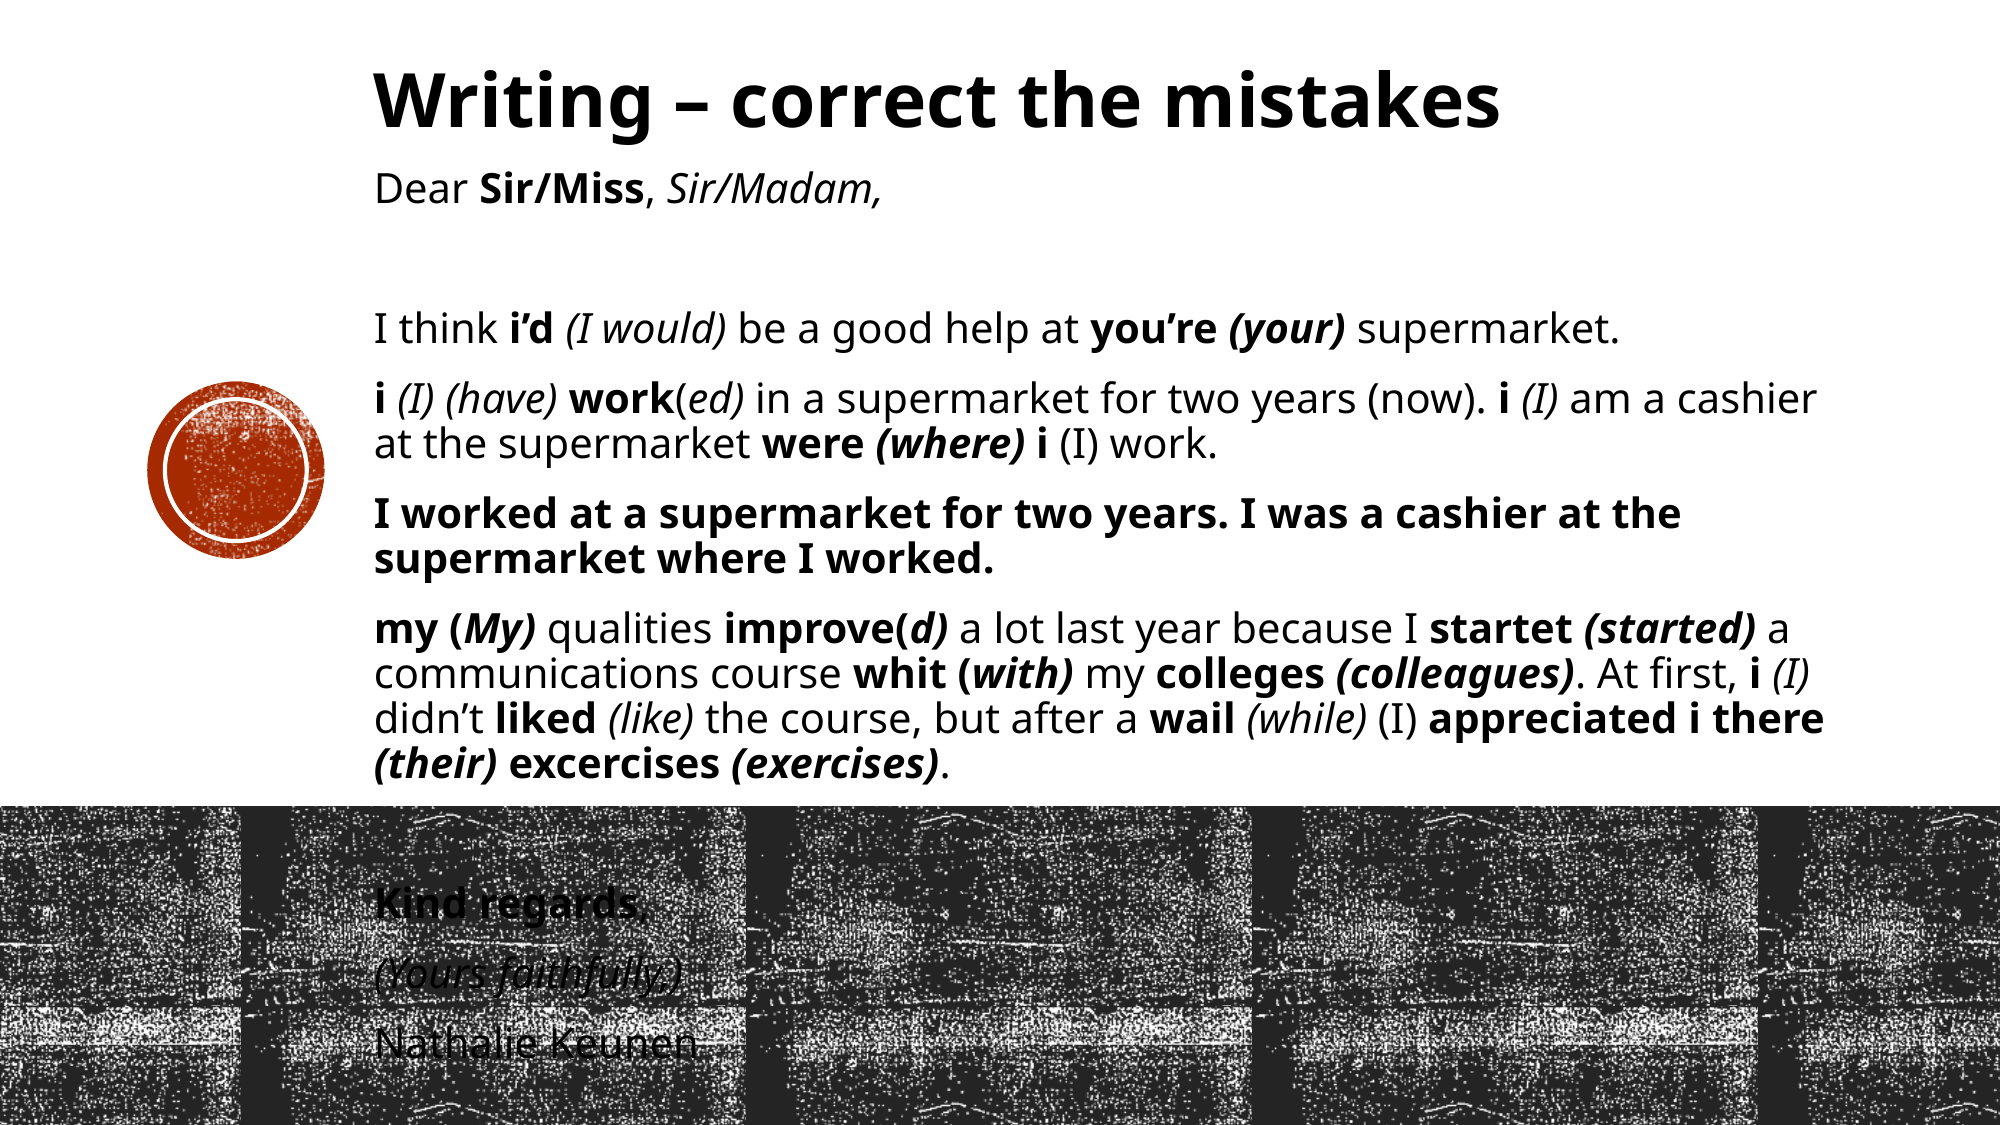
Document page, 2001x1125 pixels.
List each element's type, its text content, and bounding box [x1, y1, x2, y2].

list Writing – correct the mistakes Dear Sir/Miss, Sir/Madam, I think i’d (I would) be a good help at you’re (your) supermarket. i (I) (have) work(ed) in a supermarket for two years (now). i (I) am a cashier at the supermarket were (where) i (I) work. I worked at a supermarket for two years. I was a cashier at the supermarket where I worked. my (My) qualities improve(d) a lot last year because I startet (started) a communications course whit (with) my colleges (colleagues). At first, i (I) didn’t liked (like) the course, but after a wail (while) (I) appreciated i there (their) excercises (exercises). Kind regards, (Yours faithfully,) Nathalie Keunen 20 fouten [358, 45, 1844, 793]
